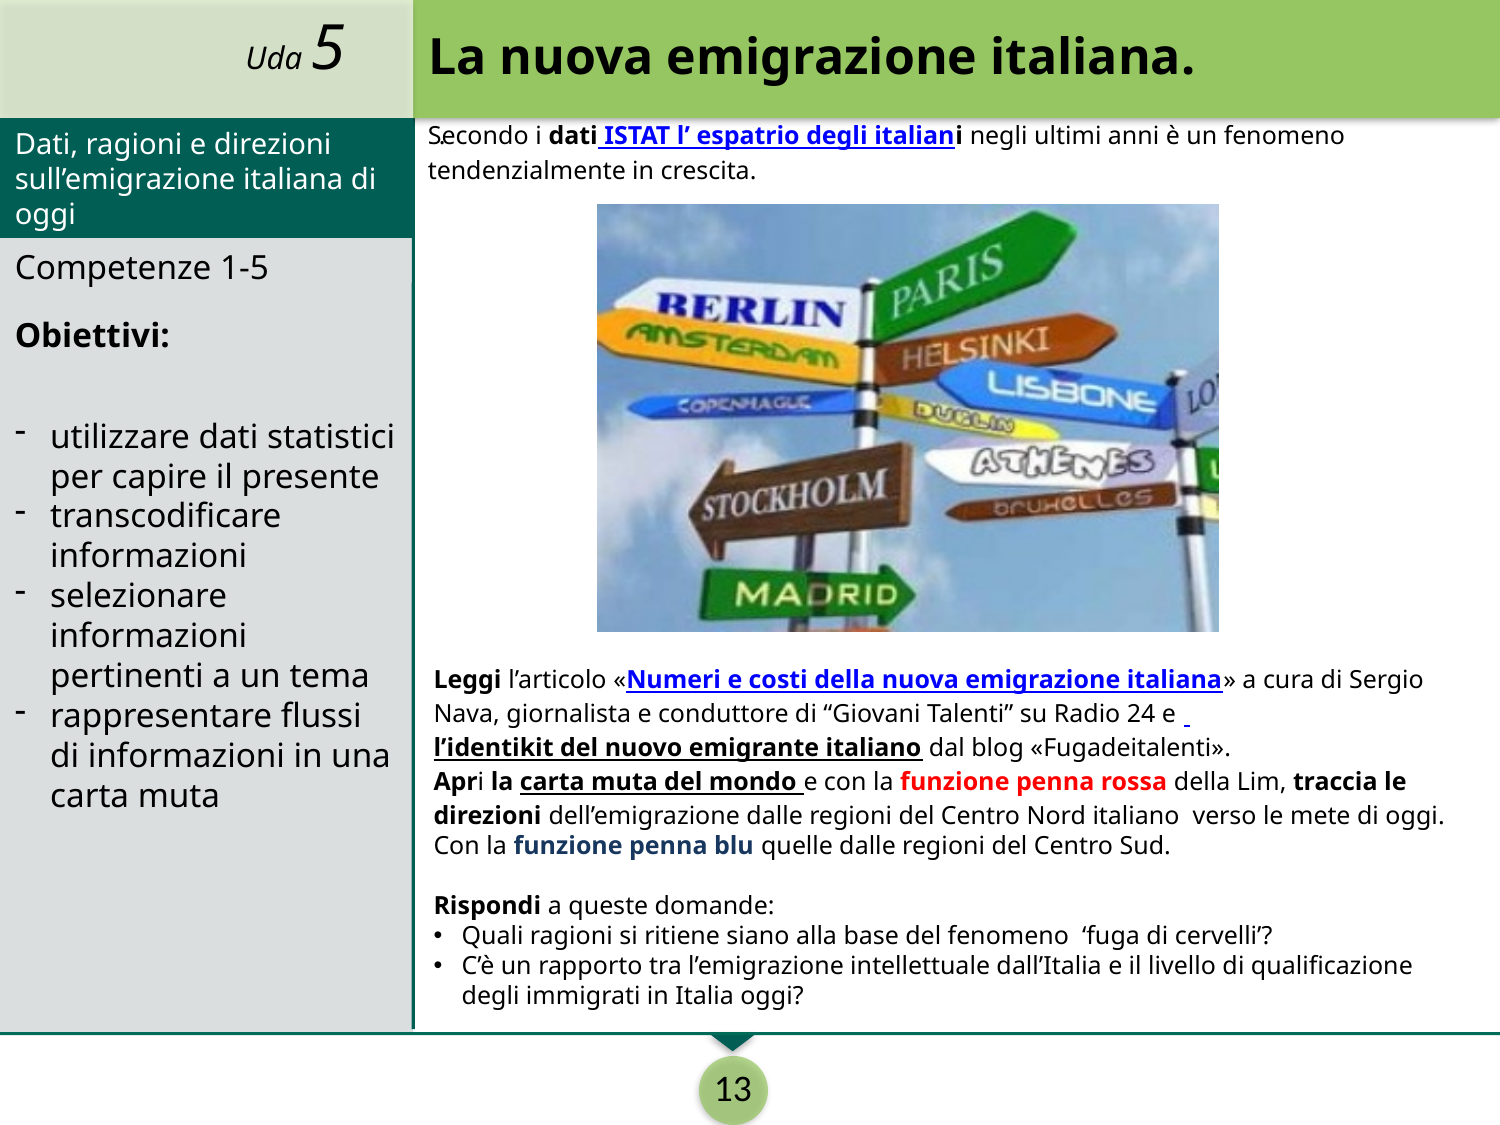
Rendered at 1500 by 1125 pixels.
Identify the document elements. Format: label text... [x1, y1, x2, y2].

text_box [0, 0, 414, 118]
text_box [0, 1025, 414, 1033]
text_box [725, 1047, 740, 1052]
text_box Competenze 1-5 Obiettivi: utilizzare dati statistici per capire il presente transcodificare informazioni selezionare informazioni pertinenti a un tema rappresentare flussi di informazioni in una carta muta [0, 239, 414, 1025]
text_box 13 [680, 1056, 786, 1117]
picture [597, 204, 1219, 633]
text_box Secondo i dati ISTAT l’ espatrio degli italiani negli ultimi anni è un fenomeno tendenzialmente in crescita. [413, 112, 1500, 192]
text_box Leggi l’articolo «Numeri e costi della nuova emigrazione italiana» a cura di Sergio Nava, giornalista e conduttore di “Giovani Talenti” su Radio 24 e l’identikit del nuovo emigrante italiano dal blog «Fugadeitalenti». Apri la carta muta del mondo e con la funzione penna rossa della Lim, traccia le direzioni dell’emigrazione dalle regioni del Centro Nord italiano verso le mete di oggi. Con la funzione penna blu quelle dalle regioni del Centro Sud. Rispondi a queste domande: Quali ragioni si ritiene siano alla base del fenomeno ‘fuga di cervelli’? C’è un rapporto tra l’emigrazione intellettuale dall’Italia e il livello di qualificazione degli immigrati in Italia oggi? [418, 596, 1486, 1047]
text_box [710, 1117, 757, 1125]
title La nuova emigrazione italiana. [413, 0, 1500, 110]
text_box Uda 5 [177, 0, 414, 90]
text_box Dati, ragioni e direzioni sull’emigrazione italiana di oggi [0, 118, 414, 238]
